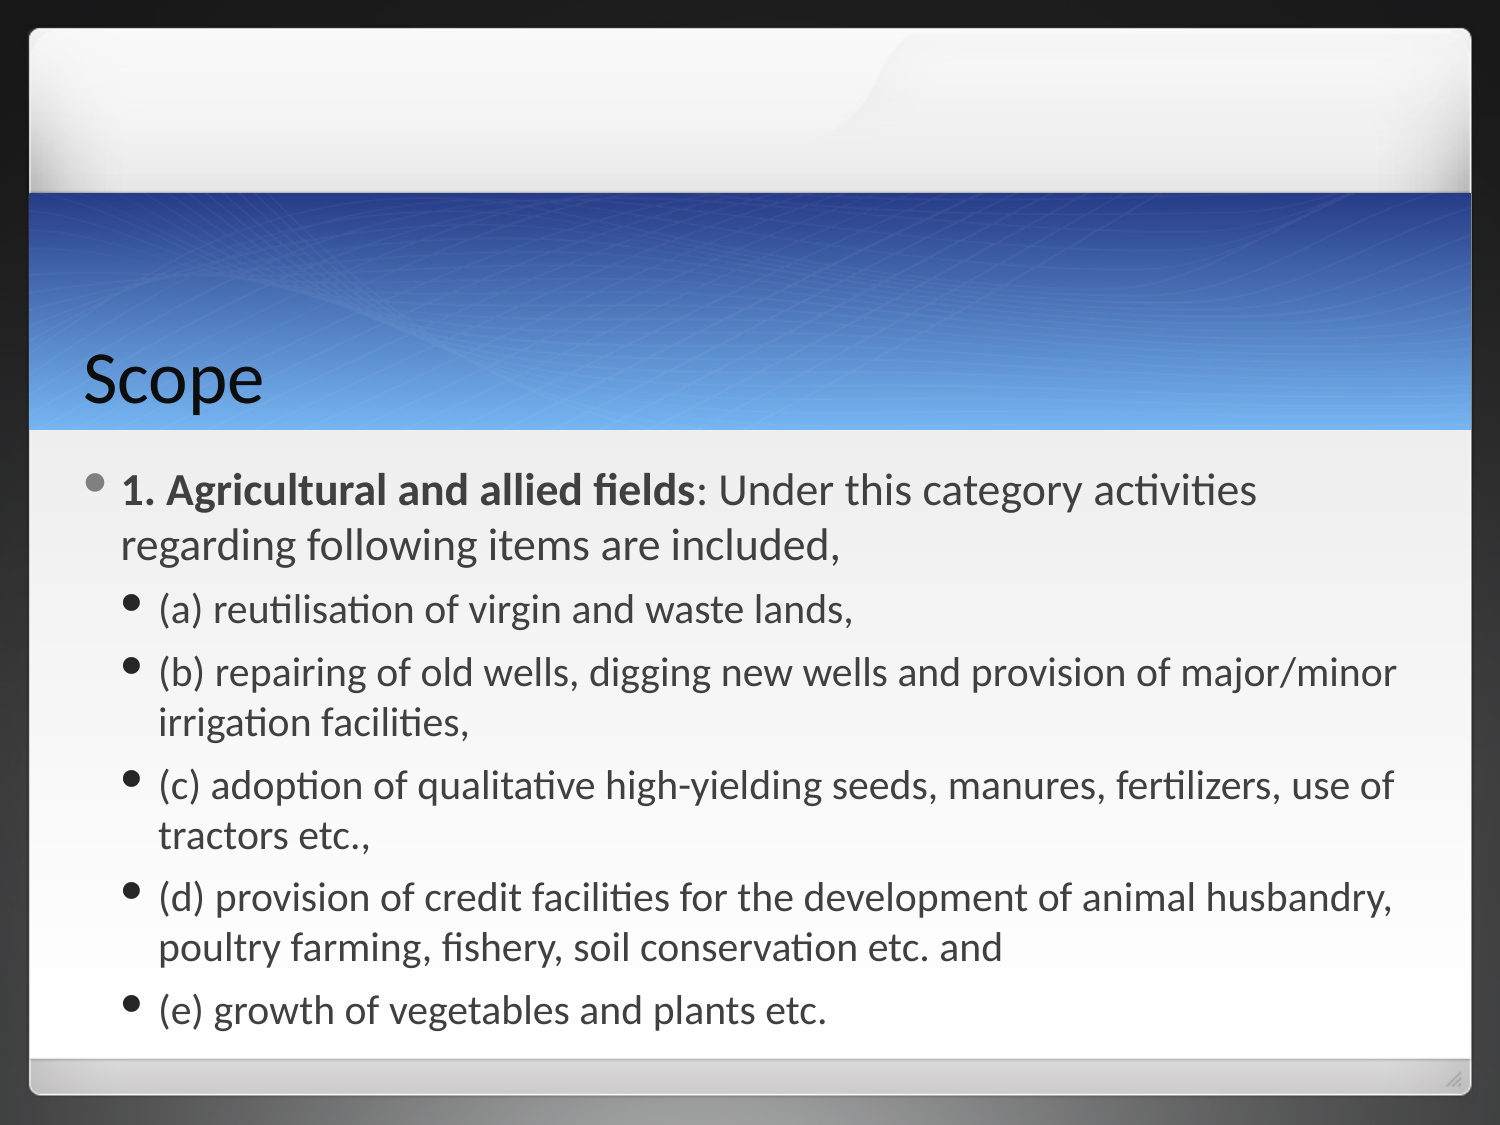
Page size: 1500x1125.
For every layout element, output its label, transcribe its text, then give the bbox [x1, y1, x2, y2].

picture [0, 0, 1500, 1125]
list 1. Agricultural and allied fields: Under this category activities regarding following items are included, (a) reutilisation of virgin and waste lands, (b) repairing of old wells, digging new wells and provision of major/minor irrigation facilities, (c) adoption of qualitative high-yielding seeds, manures, fertilizers, use of tractors etc., (d) provision of credit facilities for the development of animal husbandry, poultry farming, fishery, soil conservation etc. and (e) growth of vegetables and plants etc. [68, 452, 1432, 1064]
title Scope [68, 238, 1432, 427]
